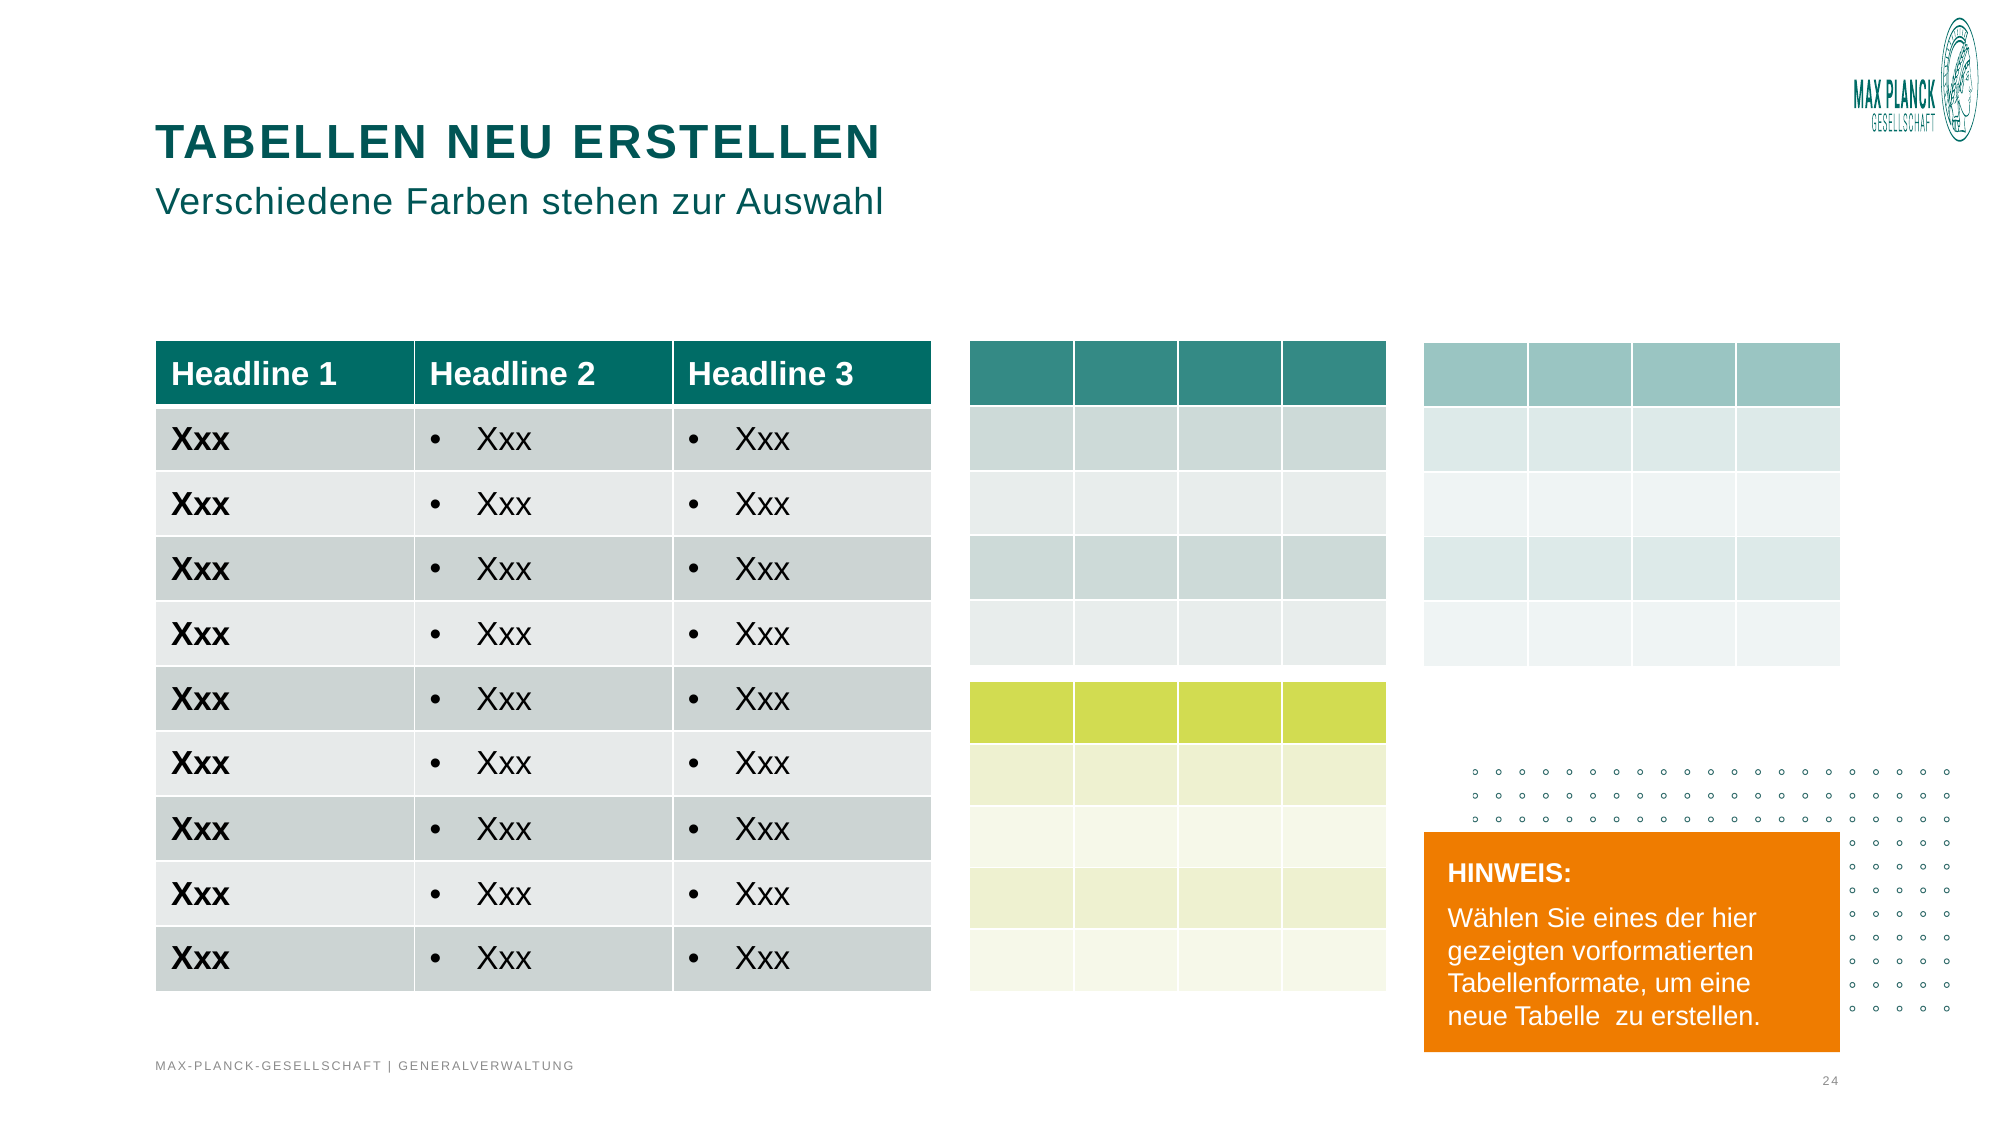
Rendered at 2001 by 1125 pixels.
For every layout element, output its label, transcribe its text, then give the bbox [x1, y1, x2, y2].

table_cell Xxx [415, 537, 672, 600]
table_cell [970, 807, 1073, 867]
table_cell Xxx [415, 472, 672, 535]
table_cell [1529, 408, 1631, 471]
table_header [970, 682, 1073, 743]
table_cell [970, 407, 1073, 470]
table_cell Xxx [415, 927, 672, 991]
table_cell Xxx [156, 409, 414, 470]
table_header [1424, 344, 1527, 406]
table_cell [1633, 408, 1735, 471]
table_header Headline 1 [156, 344, 414, 404]
table_cell Xxx [415, 409, 672, 470]
table_header [970, 344, 1073, 405]
table_cell [1424, 408, 1527, 471]
table_cell [970, 868, 1073, 928]
title Tabellen neu erstellen Verschiedene Farben stehen zur Auswahl [155, 113, 1845, 344]
table_cell Xxx [415, 732, 672, 795]
table_cell [1529, 602, 1631, 666]
table_cell [1283, 472, 1386, 534]
table_cell Xxx [156, 927, 414, 991]
table_cell [1075, 601, 1177, 665]
table_cell Xxx [156, 472, 414, 535]
table_cell [970, 472, 1073, 534]
table_cell Xxx [674, 472, 931, 535]
table_header [1529, 344, 1631, 406]
table_cell [1633, 537, 1735, 600]
table_cell Xxx [156, 862, 414, 925]
table_cell Xxx [156, 797, 414, 860]
footer MAX-PLANCK-GESELLSCHAFT | Generalverwaltung 24 [155, 1058, 1845, 1089]
text_box HINWEIS: Wählen Sie eines der hier gezeigten vorformatierten Tabellenformate, um eine neue Tabelle zu erstellen. [1423, 831, 1841, 1053]
table_cell [1529, 473, 1631, 536]
table_cell [1424, 473, 1527, 536]
table_cell Xxx [674, 537, 931, 600]
table_header [1075, 344, 1177, 405]
table_cell [1283, 868, 1386, 928]
table_cell [1075, 807, 1177, 867]
table_cell [970, 601, 1073, 665]
table_cell Xxx [156, 537, 414, 600]
table_cell Xxx [156, 602, 414, 665]
table_cell [1075, 536, 1177, 599]
table_cell [1283, 407, 1386, 470]
table_cell [1179, 536, 1281, 599]
table_cell [1075, 472, 1177, 534]
table_cell [1179, 472, 1281, 534]
table_cell Xxx [674, 927, 931, 991]
table_cell Xxx [156, 667, 414, 730]
table_cell [1075, 745, 1177, 805]
table_cell Xxx [674, 797, 931, 860]
table_cell Xxx [674, 602, 931, 665]
table_cell [1424, 602, 1527, 666]
table_cell [1179, 807, 1281, 867]
table_header [1075, 682, 1177, 743]
table_cell [1283, 807, 1386, 867]
table_cell Xxx [674, 409, 931, 470]
table_cell Xxx [156, 732, 414, 795]
table_cell [1179, 407, 1281, 470]
table_cell Xxx [674, 667, 931, 730]
table_cell Xxx [415, 667, 672, 730]
table_cell [1283, 930, 1386, 991]
table_header Headline 3 [674, 344, 931, 404]
table_cell [1529, 537, 1631, 600]
table_cell [970, 930, 1073, 991]
table_cell [1283, 745, 1386, 805]
table_header [1633, 344, 1735, 406]
table_cell [1737, 473, 1840, 536]
table_cell [1075, 868, 1177, 928]
table_cell [1633, 602, 1735, 666]
table_cell Xxx [415, 862, 672, 925]
table_header Headline 2 [415, 344, 672, 404]
table_cell [1424, 537, 1527, 600]
table_cell Xxx [674, 862, 931, 925]
table_cell [1179, 868, 1281, 928]
table_cell [970, 536, 1073, 599]
table_header [1179, 344, 1281, 405]
table_cell [1179, 601, 1281, 665]
table_cell Xxx [415, 602, 672, 665]
table_cell Xxx [674, 732, 931, 795]
table_cell [1737, 408, 1840, 471]
table_header [1737, 344, 1840, 406]
table_cell [970, 745, 1073, 805]
table_header [1283, 344, 1386, 405]
table_cell [1283, 536, 1386, 599]
table_cell [1737, 602, 1840, 666]
table_header [1283, 682, 1386, 743]
table_cell [1283, 601, 1386, 665]
table_cell [1737, 537, 1840, 600]
table_cell [1179, 745, 1281, 805]
table_cell [1633, 473, 1735, 536]
table_cell [1179, 930, 1281, 991]
table_header [1179, 682, 1281, 743]
table_cell Xxx [415, 797, 672, 860]
table_cell [1075, 930, 1177, 991]
picture [1472, 769, 1957, 1020]
table_cell [1075, 407, 1177, 470]
